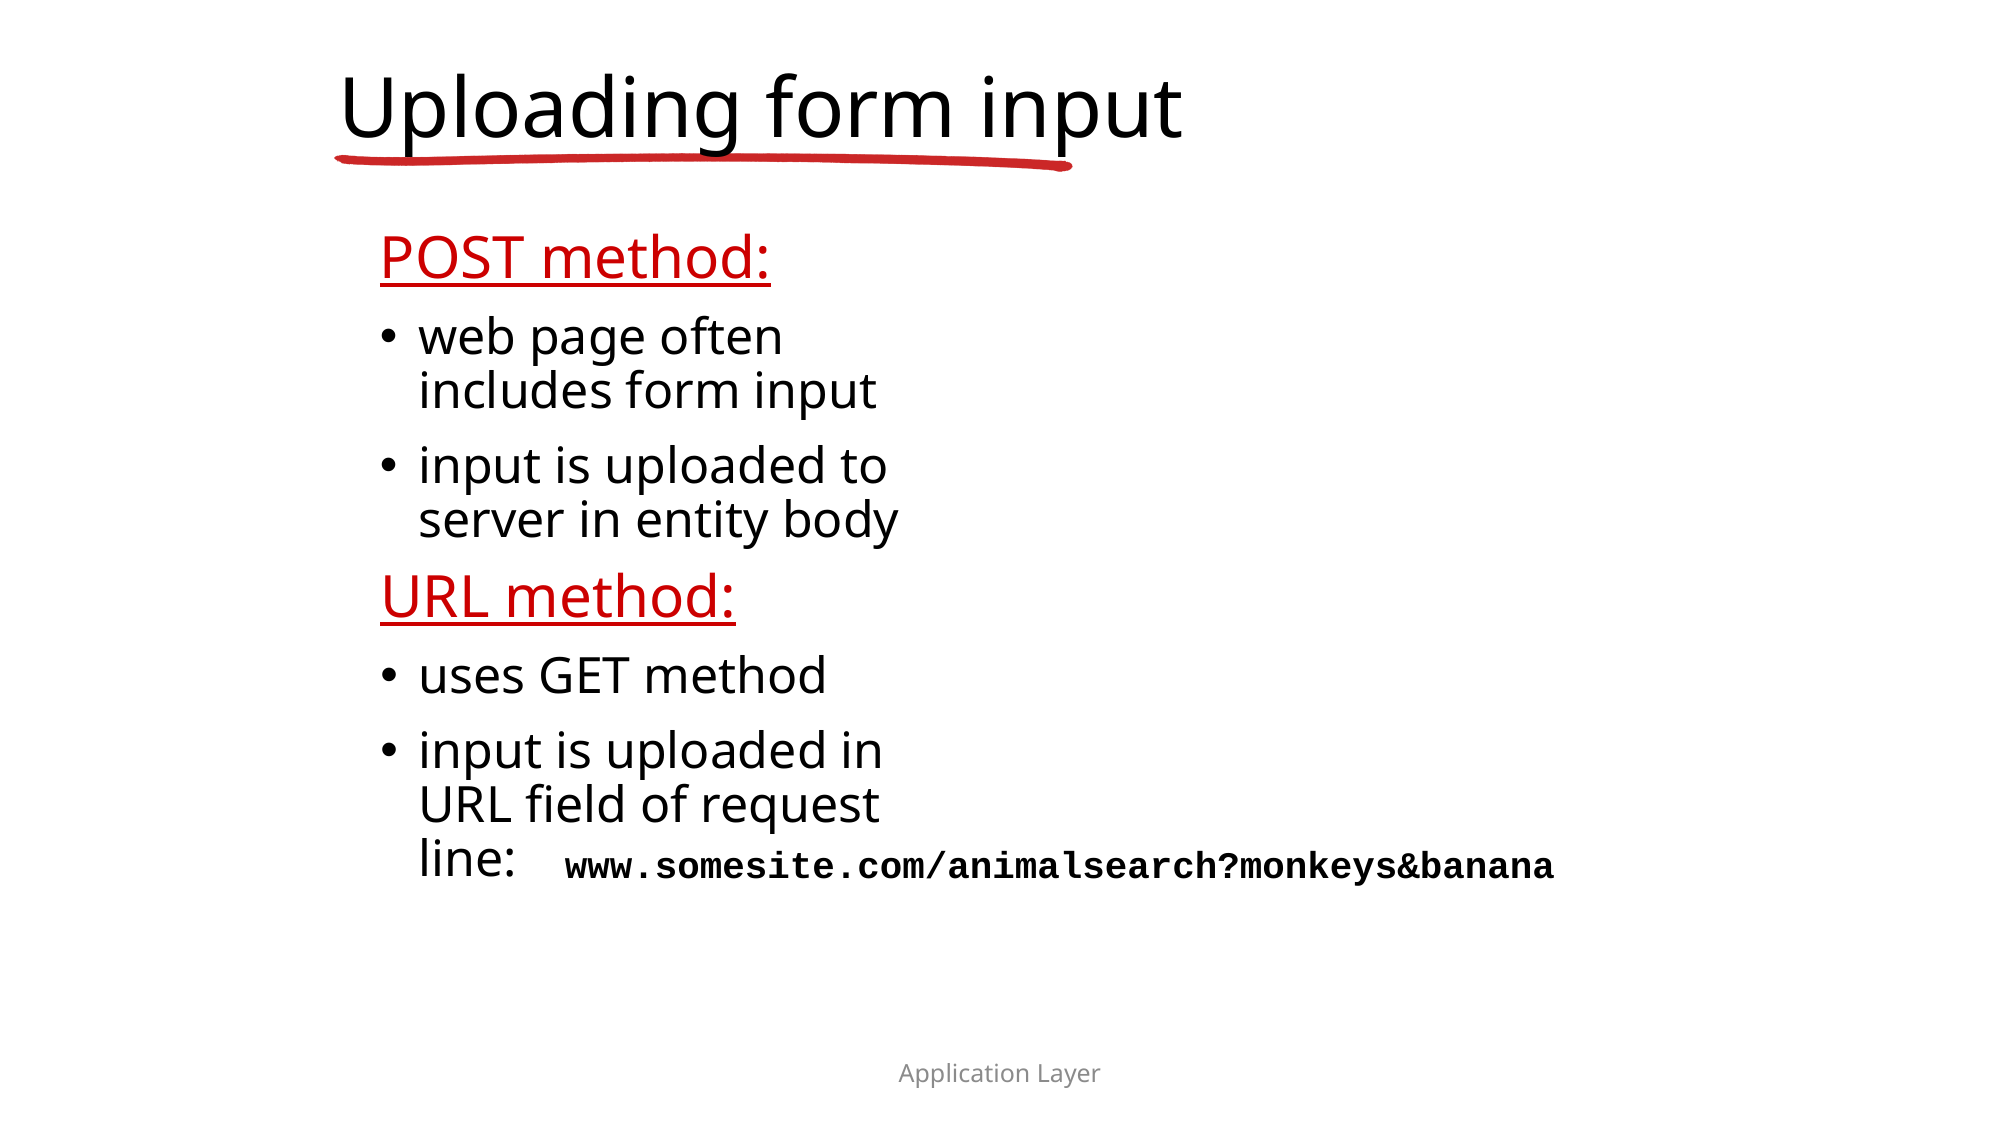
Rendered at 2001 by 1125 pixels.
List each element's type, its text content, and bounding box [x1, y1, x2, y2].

footer Application Layer [662, 1042, 1338, 1103]
list URL method: uses GET method input is uploaded in URL field of request line: [365, 559, 991, 922]
list POST method: web page often includes form input input is uploaded to server in entity body [364, 220, 990, 657]
picture [331, 148, 1082, 177]
title Uploading form input [323, 36, 1667, 185]
text_box www.somesite.com/animalsearch?monkeys&banana [550, 833, 1570, 893]
